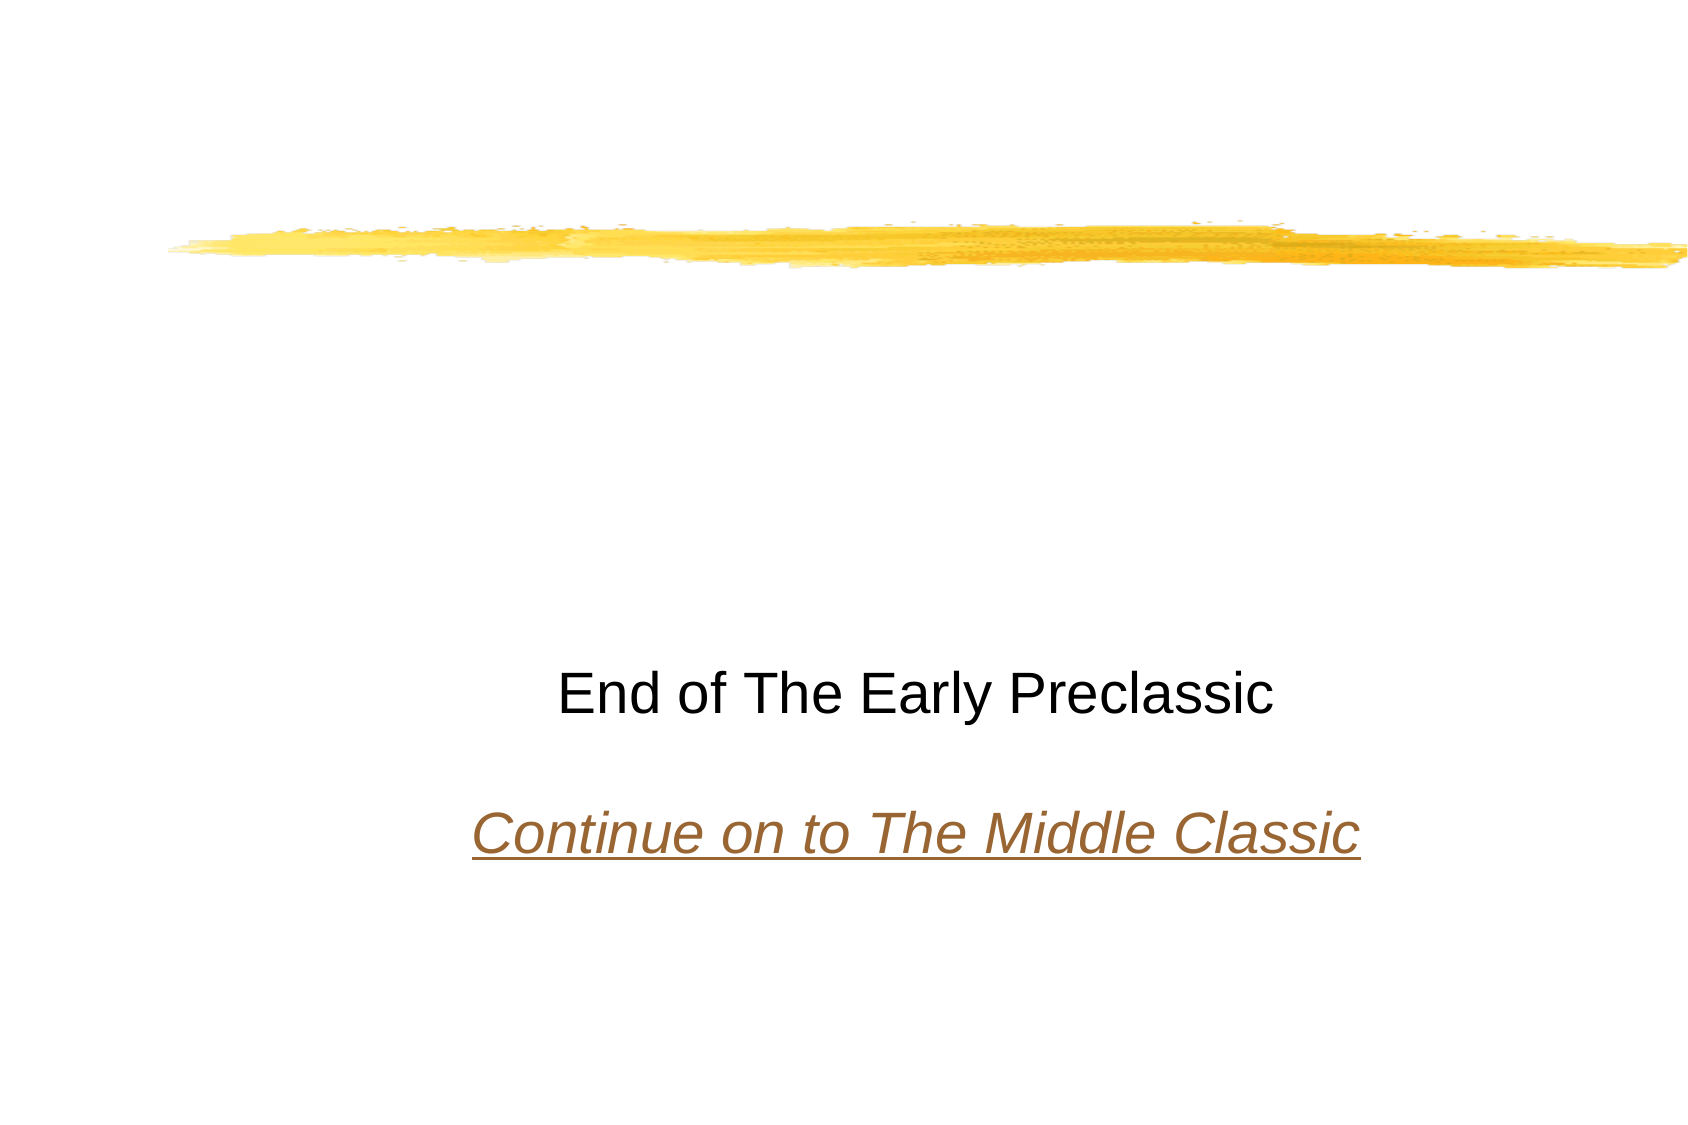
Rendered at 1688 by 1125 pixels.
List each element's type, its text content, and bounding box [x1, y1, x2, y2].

text_box End of The Early Preclassic Continue on to The Middle Classic [457, 647, 1377, 873]
picture [168, 215, 1688, 279]
